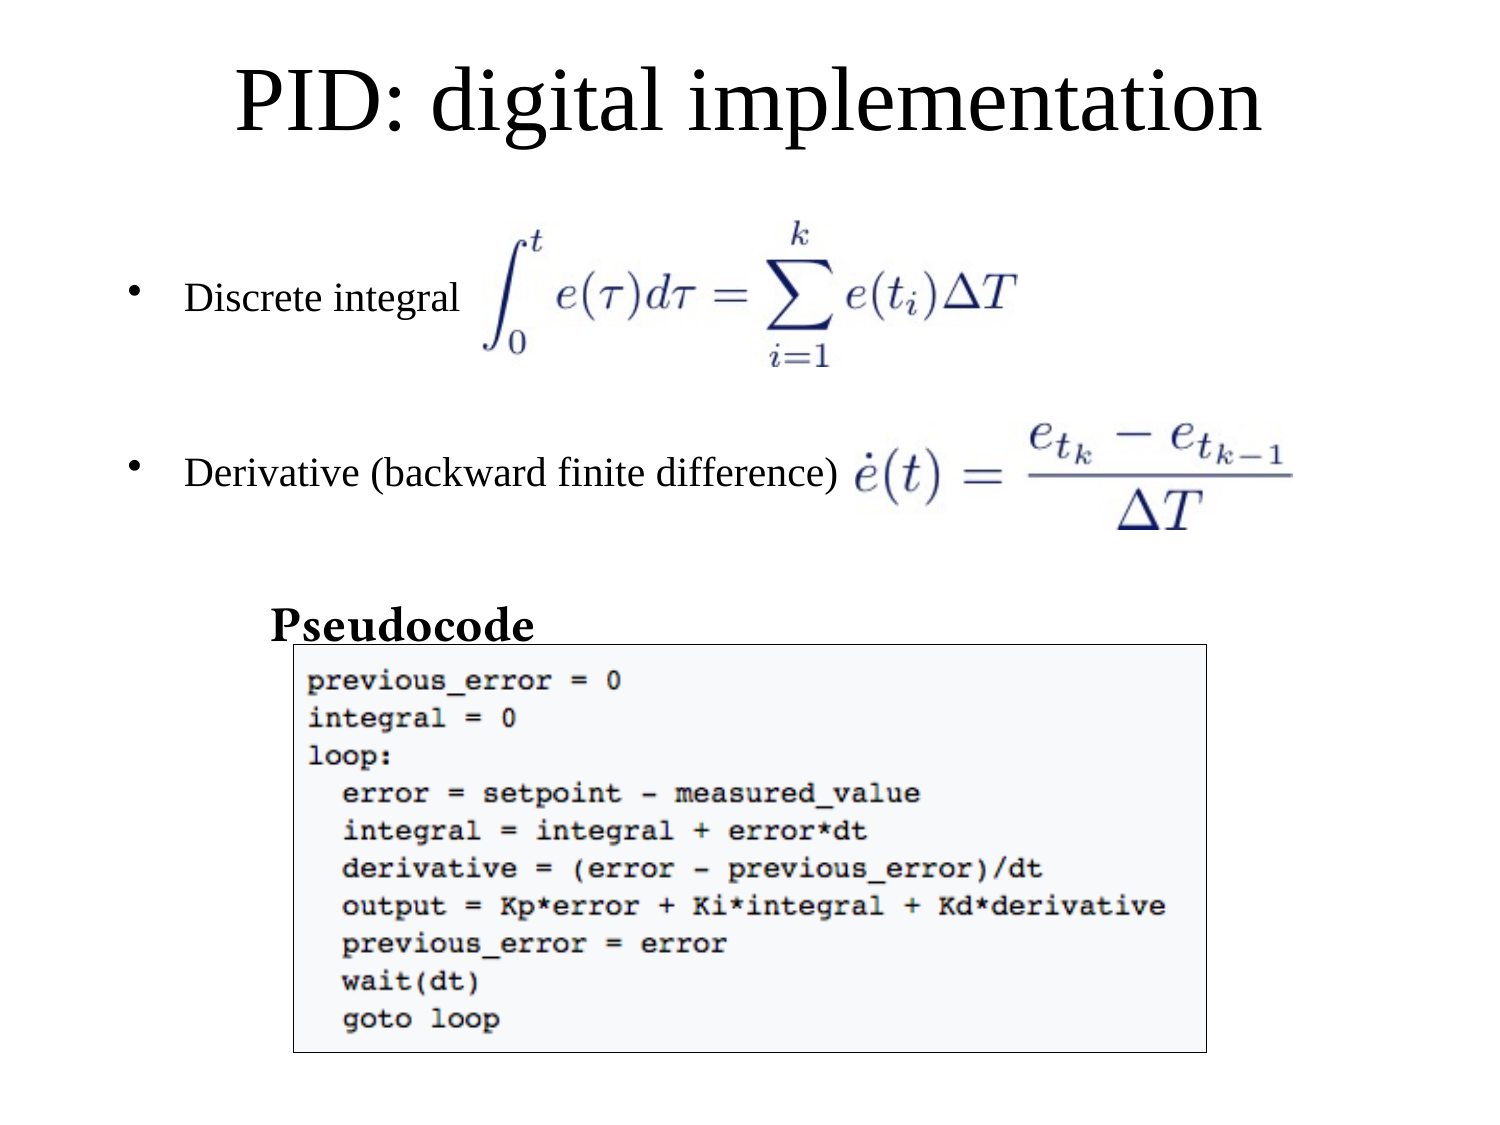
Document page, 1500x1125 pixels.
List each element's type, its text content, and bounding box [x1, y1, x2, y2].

list Discrete integral Derivative (backward finite difference) [112, 262, 1388, 938]
title PID: digital implementation [112, 0, 1388, 188]
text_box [293, 584, 1207, 1054]
picture [854, 421, 1293, 530]
picture [482, 220, 1018, 367]
